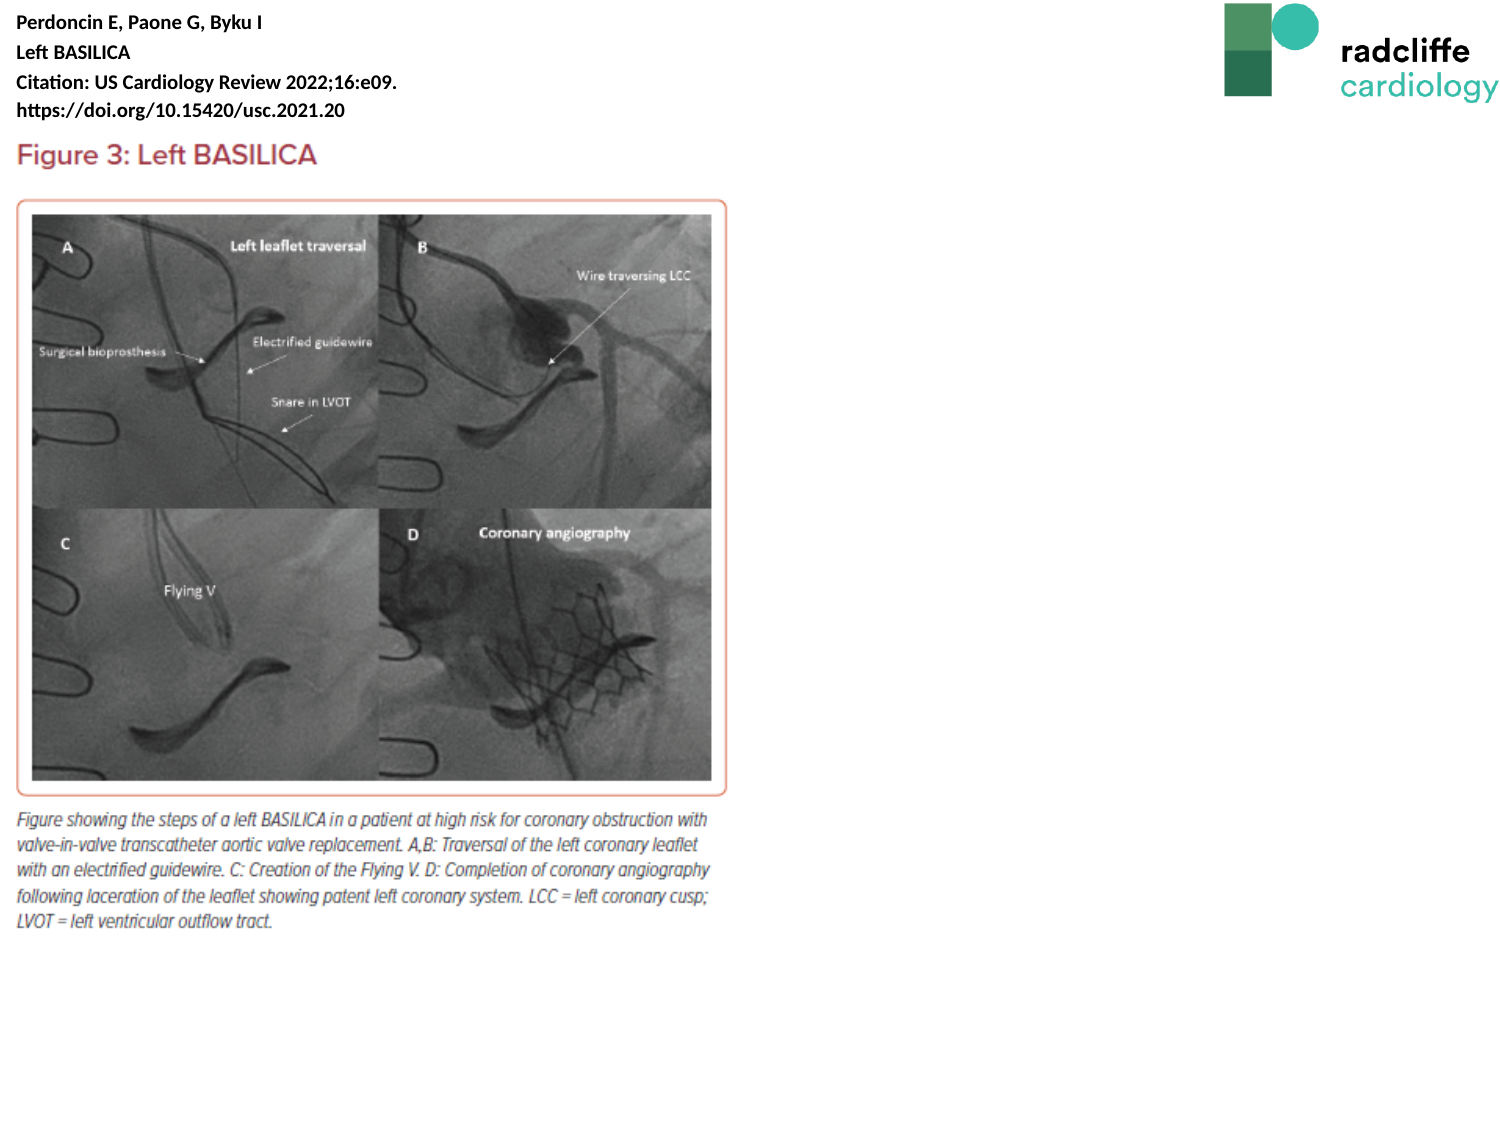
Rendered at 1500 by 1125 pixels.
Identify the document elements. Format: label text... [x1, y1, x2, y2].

text_box Perdoncin E, Paone G, Byku I [1, 1, 939, 31]
text_box Citation: US Cardiology Review 2022;16:e09. [1, 60, 1224, 89]
text_box https://doi.org/10.15420/usc.2021.20 [1, 89, 1500, 129]
picture [1224, 1, 1499, 104]
text_box Left BASILICA [1, 31, 1224, 60]
picture [1, 124, 743, 948]
